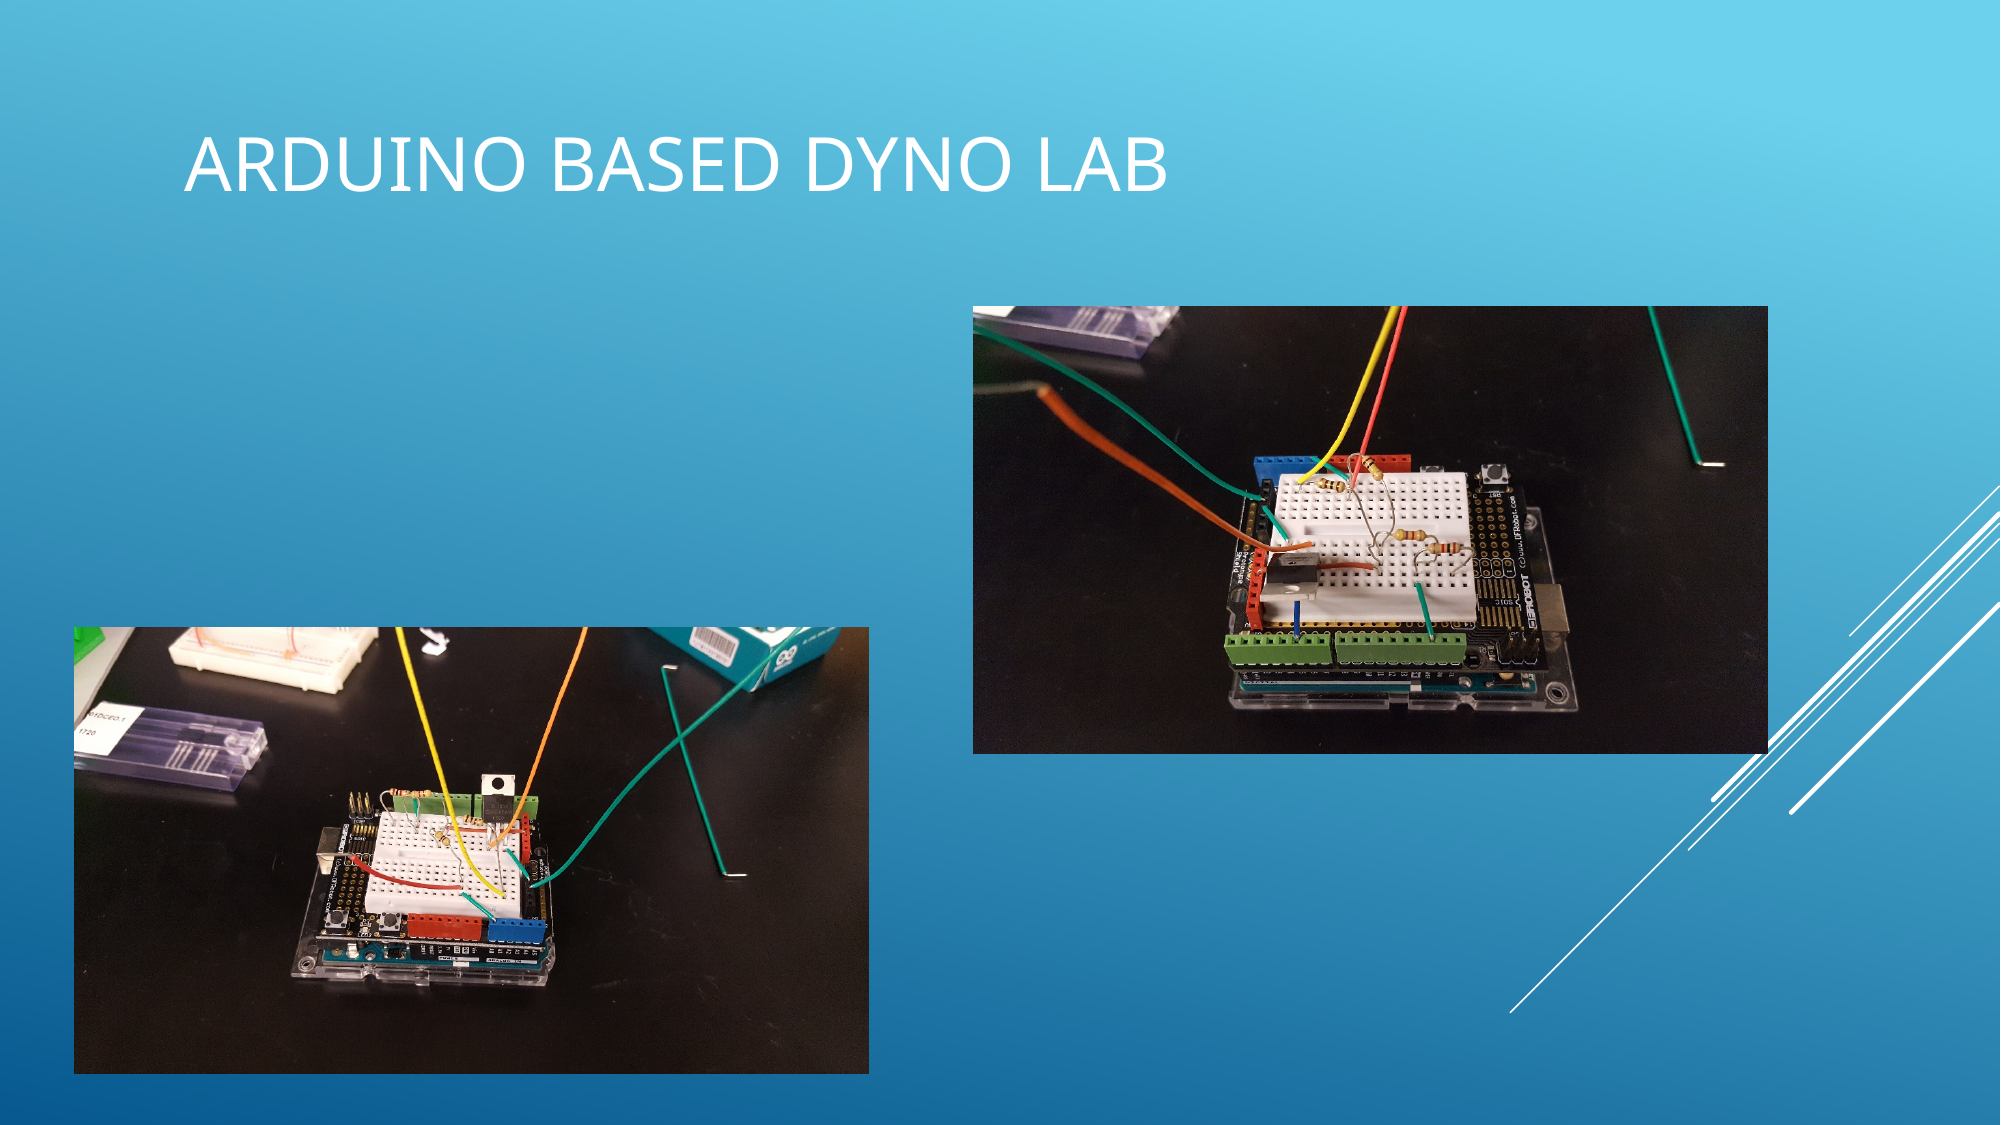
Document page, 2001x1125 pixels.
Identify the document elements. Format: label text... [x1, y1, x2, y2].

picture [74, 627, 869, 1075]
title Arduino Based Dyno Lab [149, 37, 1550, 286]
picture [973, 306, 1768, 754]
